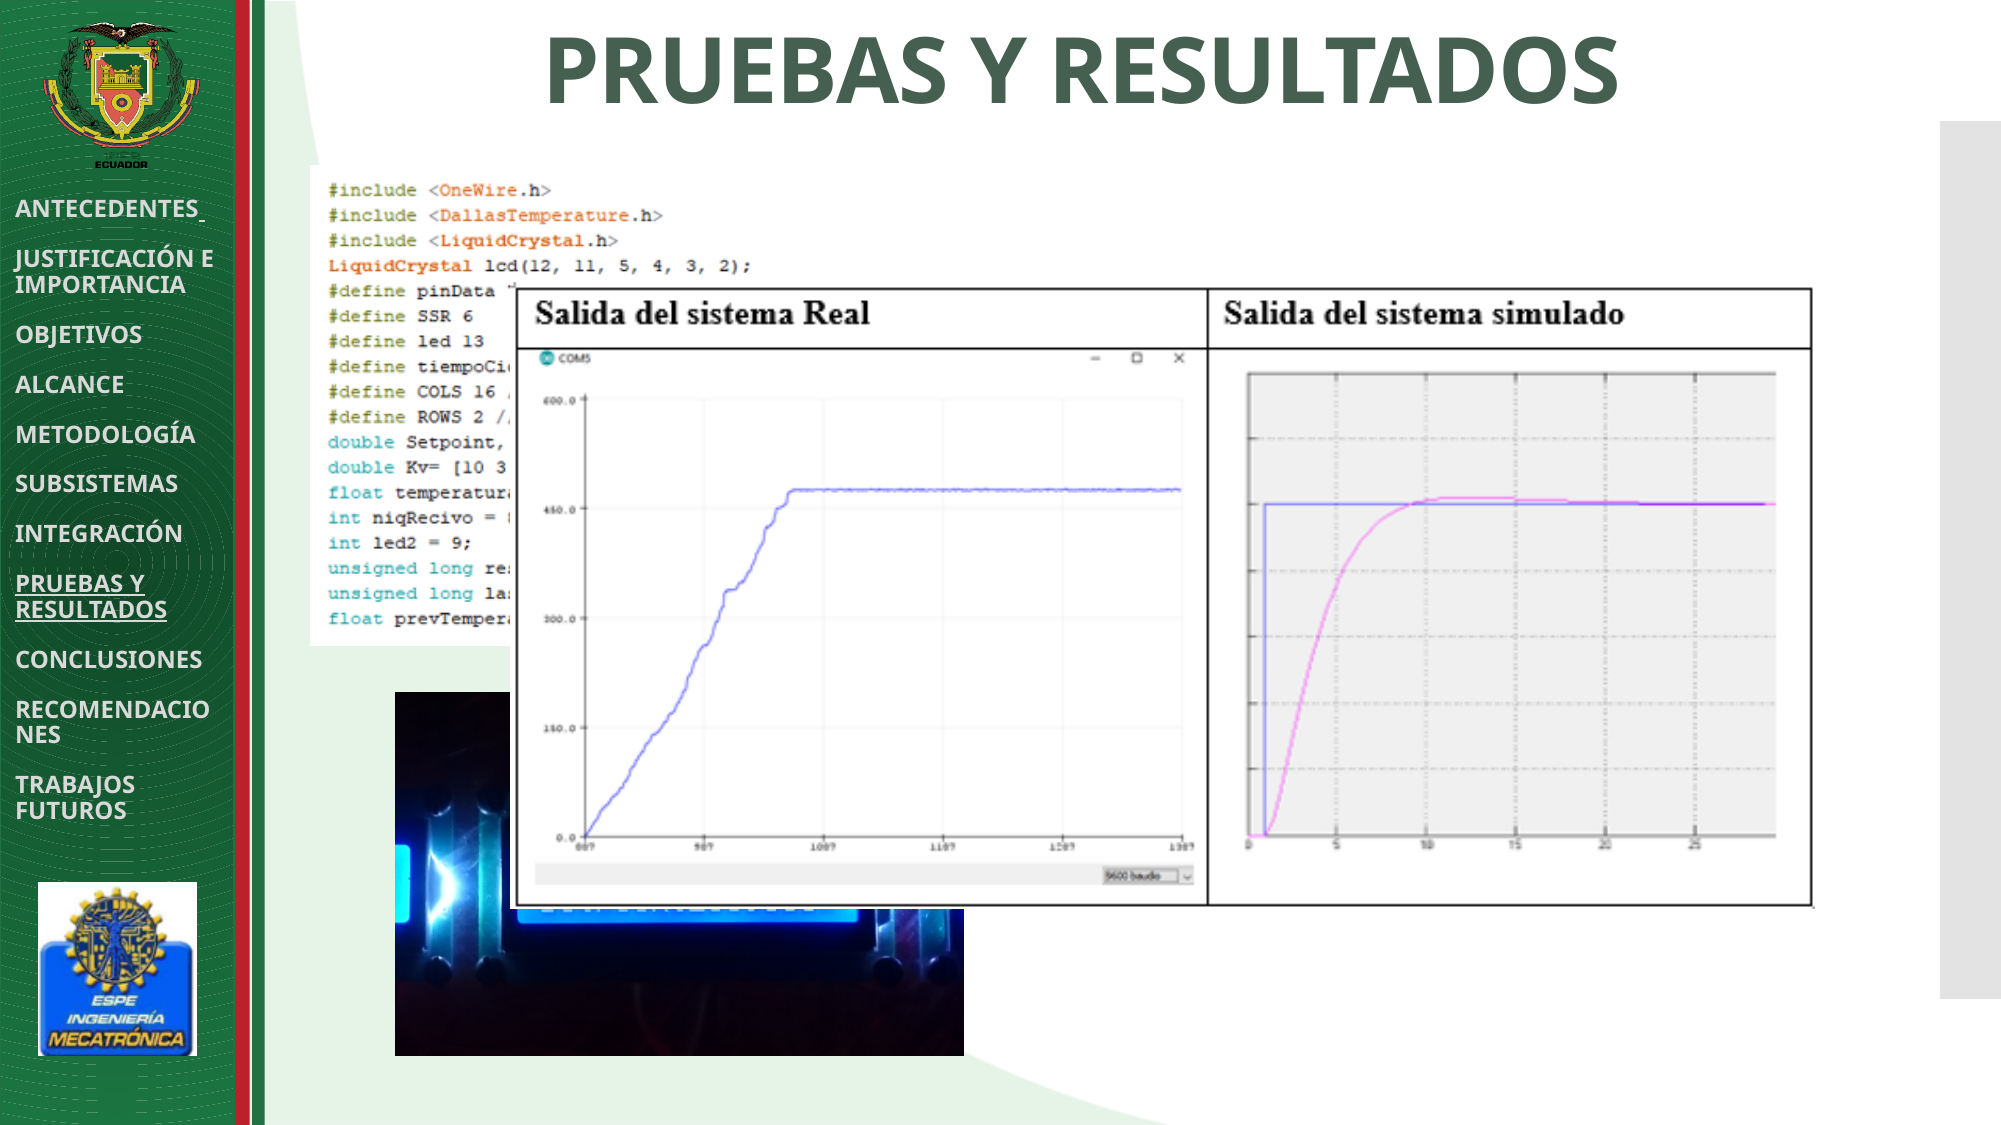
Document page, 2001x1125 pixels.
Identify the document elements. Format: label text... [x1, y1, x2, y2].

title PRUEBAS Y RESULTADOS [362, 0, 1802, 147]
picture [37, 882, 198, 1056]
picture [265, 2, 1815, 1124]
picture [43, 22, 206, 168]
text_box ANTECEDENTES JUSTIFICACIÓN E IMPORTANCIA OBJETIVOS ALCANCE METODOLOGÍA SUBSISTEMAS INTEGRACIÓN PRUEBAS Y RESULTADOS CONCLUSIONES RECOMENDACIONES TRABAJOS FUTUROS [0, 189, 236, 836]
